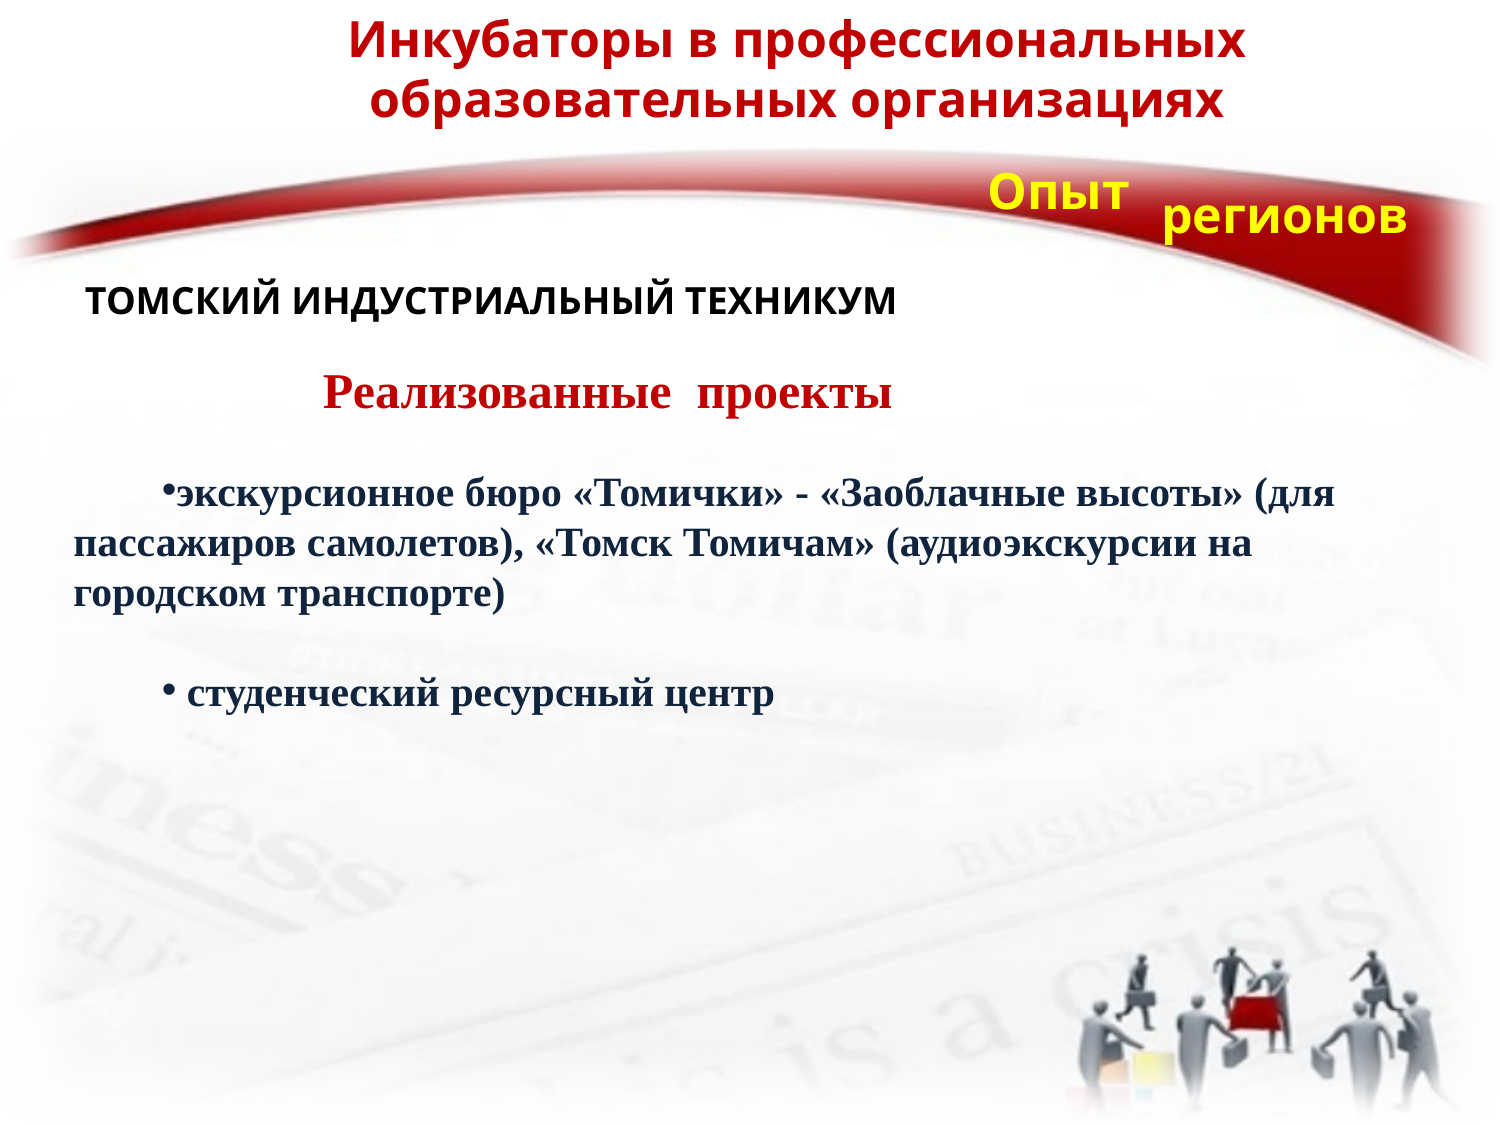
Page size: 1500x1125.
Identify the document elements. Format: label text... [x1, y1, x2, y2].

text_box Инкубаторы в профессиональных образовательных организациях [93, 0, 1500, 128]
picture [0, 128, 1500, 1125]
